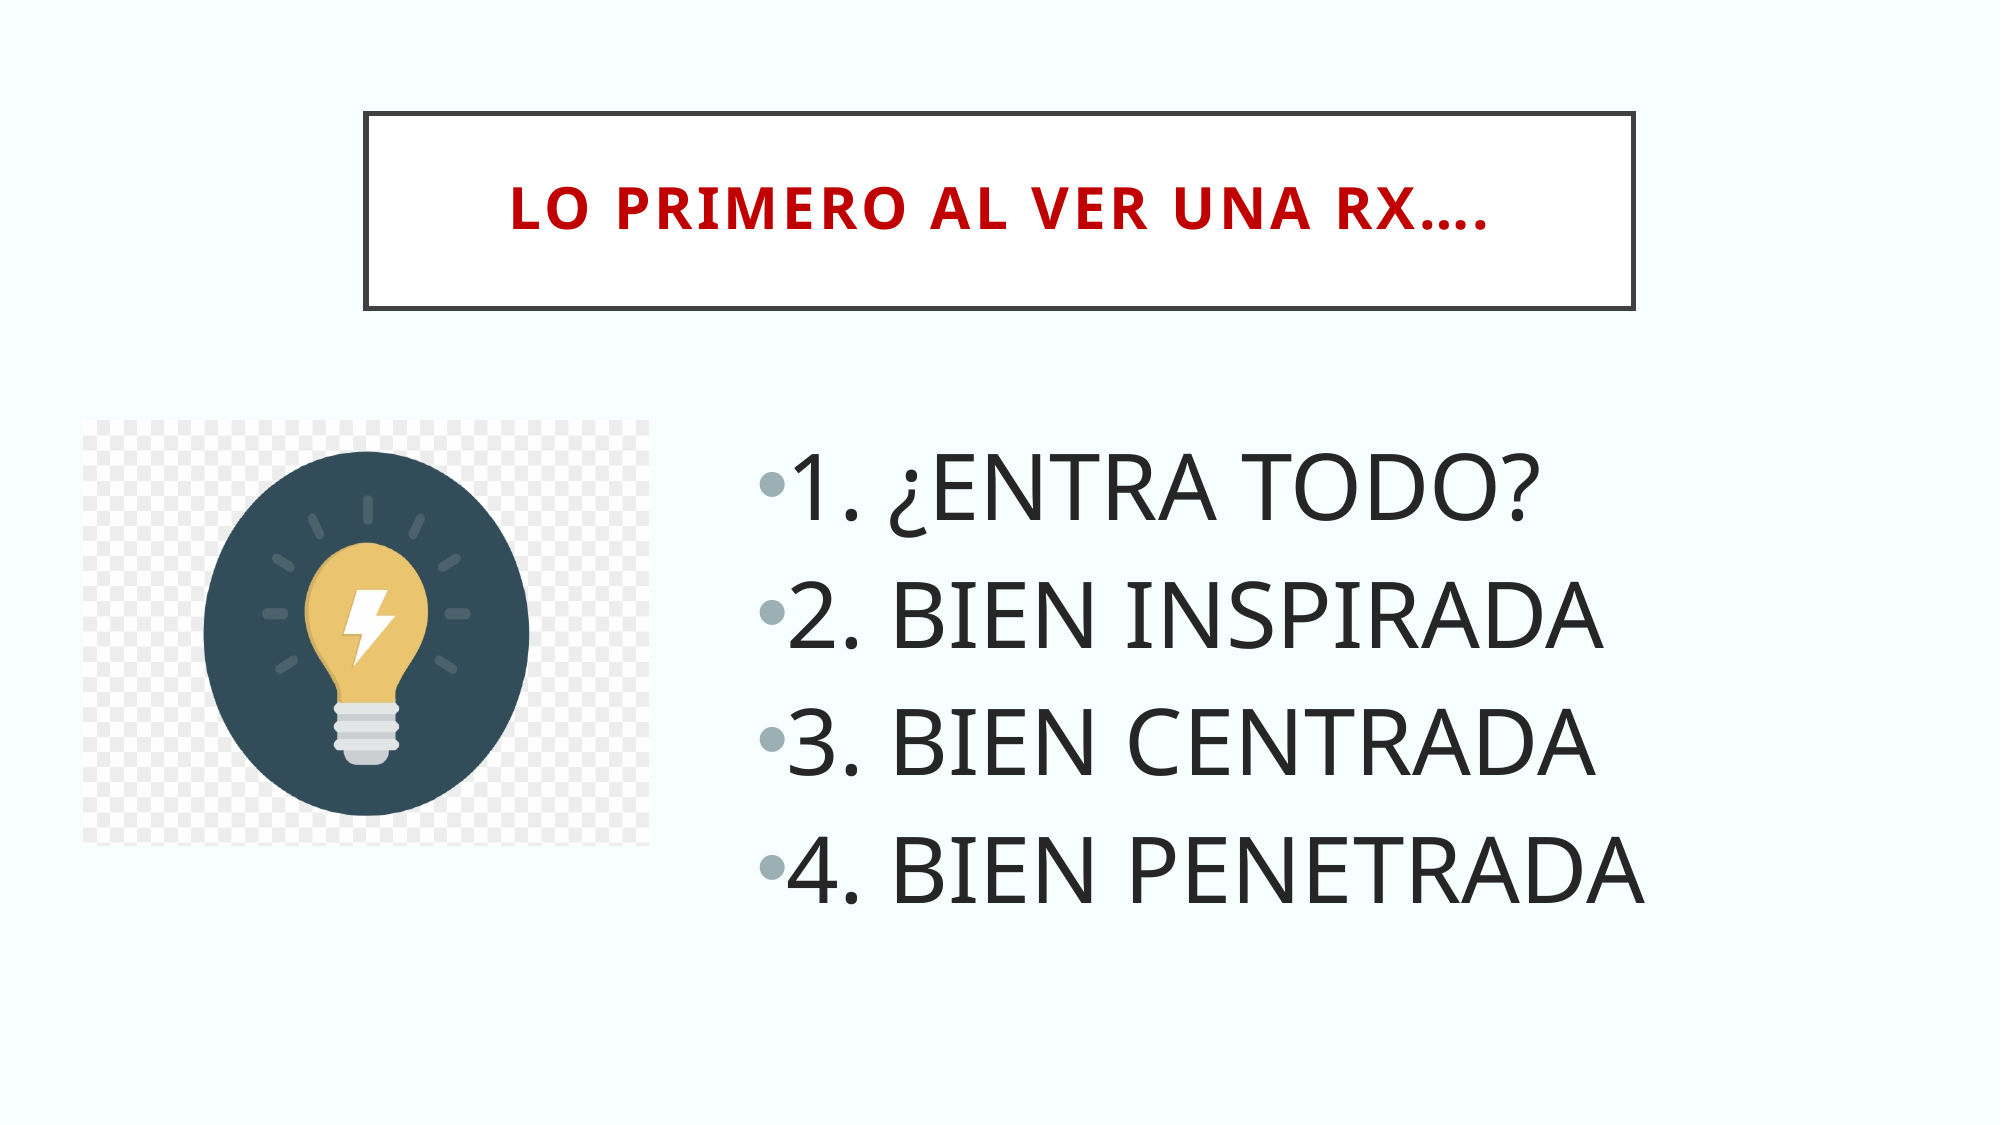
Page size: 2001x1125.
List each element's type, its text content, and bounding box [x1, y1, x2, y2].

picture [83, 420, 649, 847]
text_box 1. ¿ENTRA TODO? 2. BIEN INSPIRADA 3. BIEN CENTRADA 4. BIEN PENETRADA [741, 420, 2000, 930]
text_box LO PRIMERO AL VER UNA RX…. [365, 113, 1634, 309]
